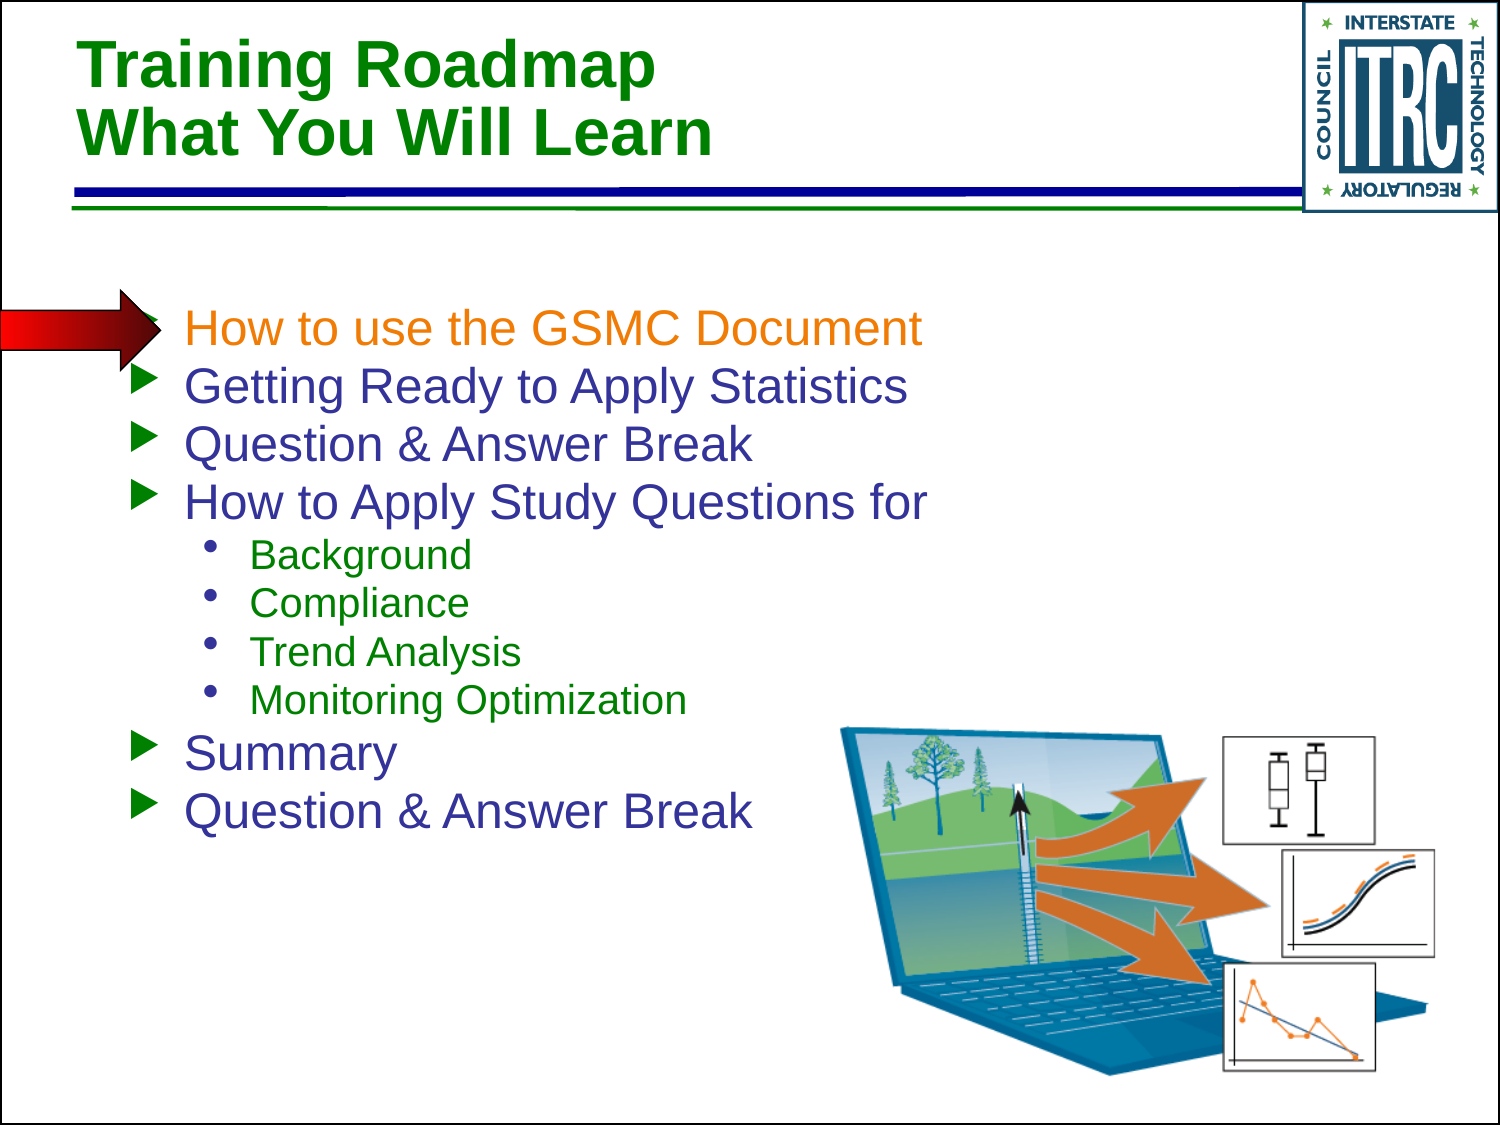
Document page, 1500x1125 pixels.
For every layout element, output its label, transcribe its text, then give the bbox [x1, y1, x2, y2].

title Training Roadmap What You Will Learn [61, 15, 1307, 188]
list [824, 712, 1448, 1090]
picture [1302, 2, 1498, 213]
list How to use the GSMC Document Getting Ready to Apply Statistics Question & Answer Break How to Apply Study Questions for Background Compliance Trend Analysis Monitoring Optimization Summary Question & Answer Break [112, 299, 1344, 1075]
text_box [0, 290, 161, 371]
